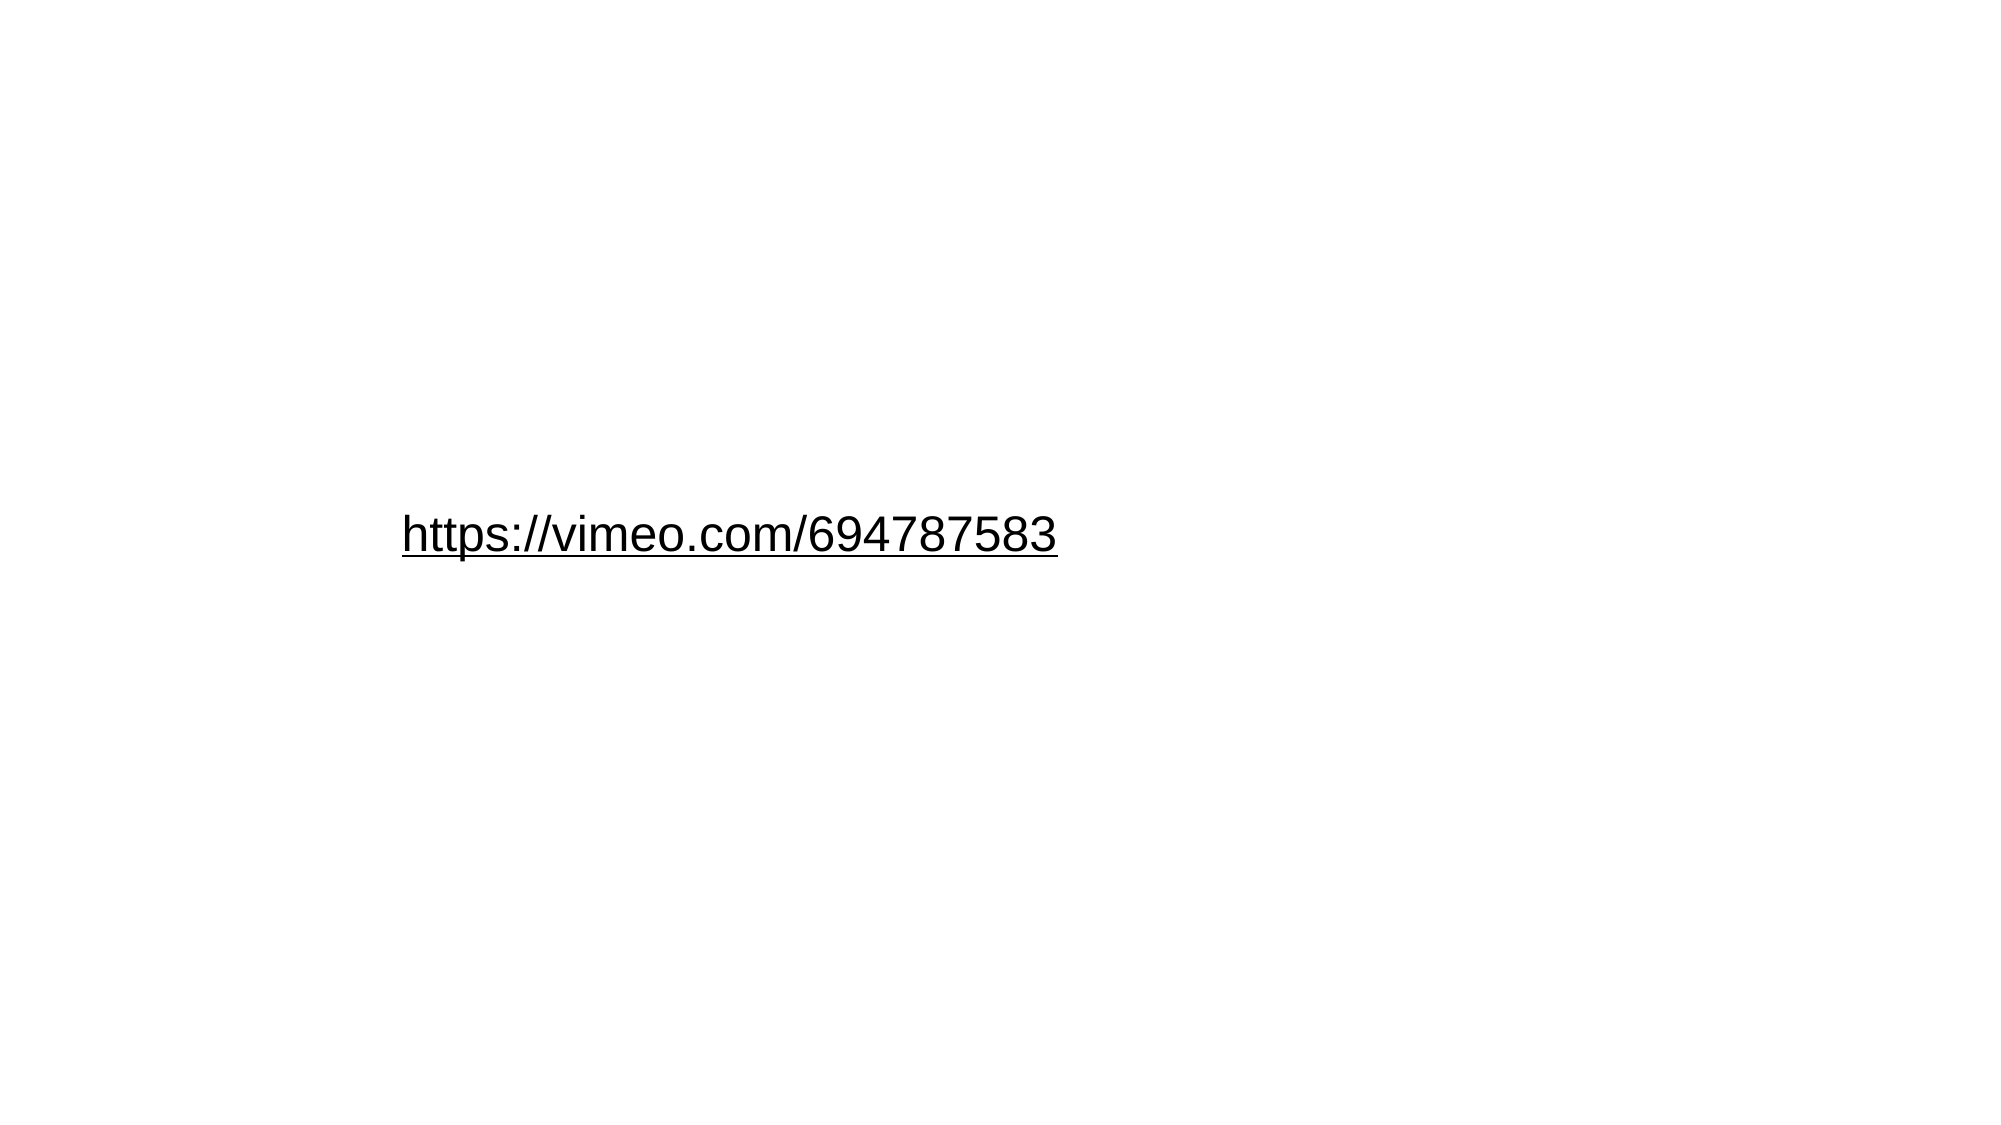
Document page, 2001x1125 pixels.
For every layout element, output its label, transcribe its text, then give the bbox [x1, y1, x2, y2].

text_box https://vimeo.com/694787583 [386, 494, 1690, 569]
